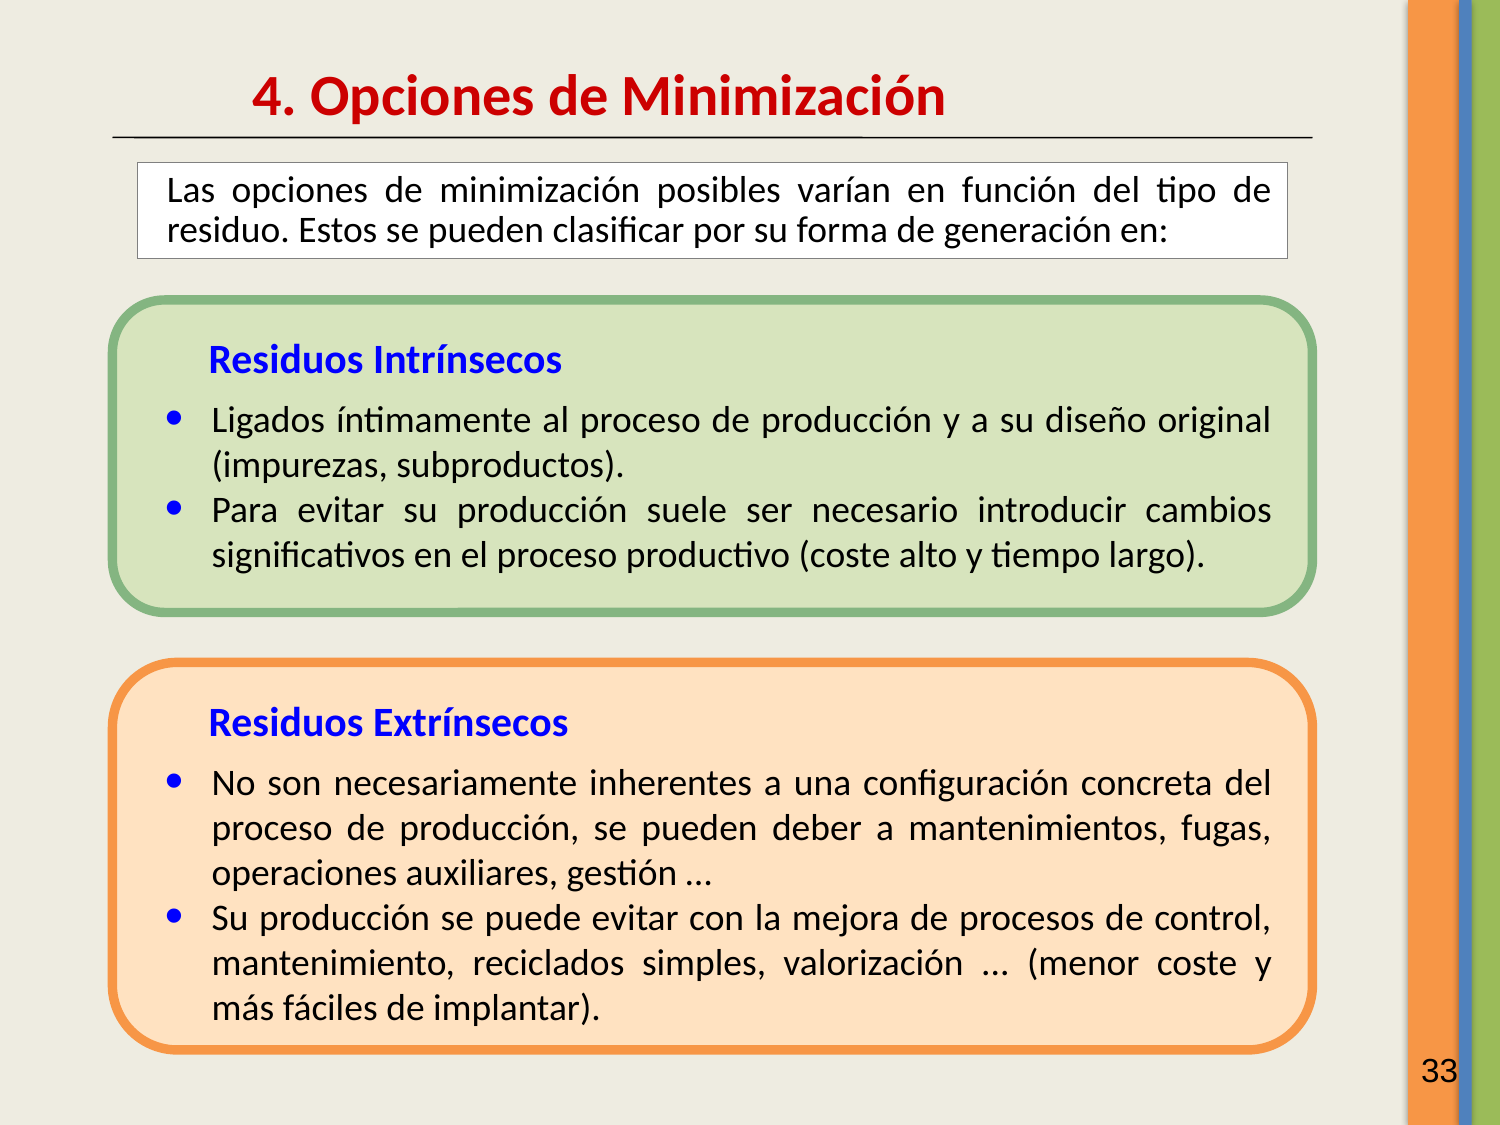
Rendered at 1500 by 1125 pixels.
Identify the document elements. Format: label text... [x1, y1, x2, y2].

text_box [110, 297, 1315, 615]
text_box [110, 660, 1315, 1053]
text_box 4. Opciones de Minimización [237, 50, 1000, 135]
text_box Residuos Intrínsecos Ligados íntimamente al proceso de producción y a su diseño original (impurezas, subproductos). Para evitar su producción suele ser necesario introducir cambios significativos en el proceso productivo (coste alto y tiempo largo). [148, 323, 1289, 584]
text_box Las opciones de minimización posibles varían en función del tipo de residuo. Estos se pueden clasificar por su forma de generación en: [137, 162, 1288, 259]
text_box 33 [1406, 1041, 1500, 1120]
text_box Residuos Extrínsecos No son necesariamente inherentes a una configuración concreta del proceso de producción, se pueden deber a mantenimientos, fugas, operaciones auxiliares, gestión … Su producción se puede evitar con la mejora de procesos de control, mantenimiento, reciclados simples, valorización ... (menor coste y más fáciles de implantar). [148, 685, 1289, 1037]
